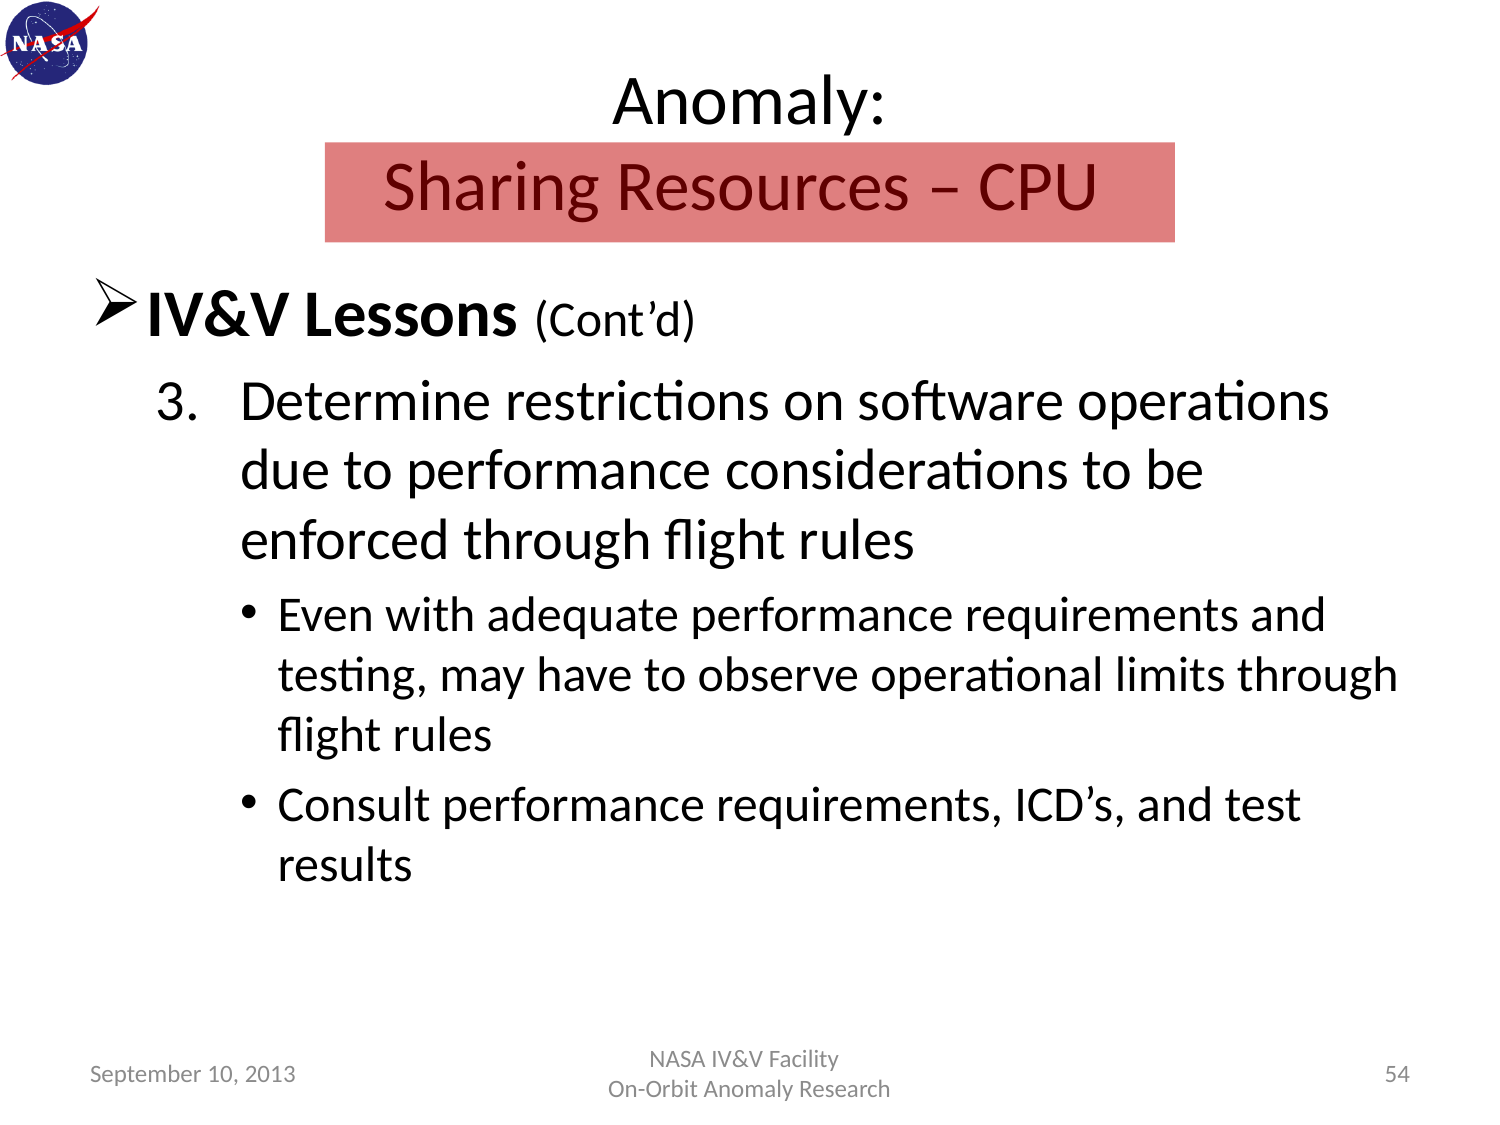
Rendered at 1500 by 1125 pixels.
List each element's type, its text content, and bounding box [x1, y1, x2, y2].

footer NASA IV&V Facility On-Orbit Anomaly Research [512, 1042, 988, 1103]
text_box [323, 140, 1177, 245]
list IV&V Lessons (Cont’d) Determine restrictions on software operations due to performance considerations to be enforced through flight rules Even with adequate performance requirements and testing, may have to observe operational limits through flight rules Consult performance requirements, ICD’s, and test results [75, 262, 1425, 1005]
title Anomaly: Sharing Resources – CPU [75, 45, 1425, 233]
picture [0, 1, 100, 88]
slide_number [75, 1042, 425, 1103]
slide_number 54 [1074, 1042, 1425, 1103]
